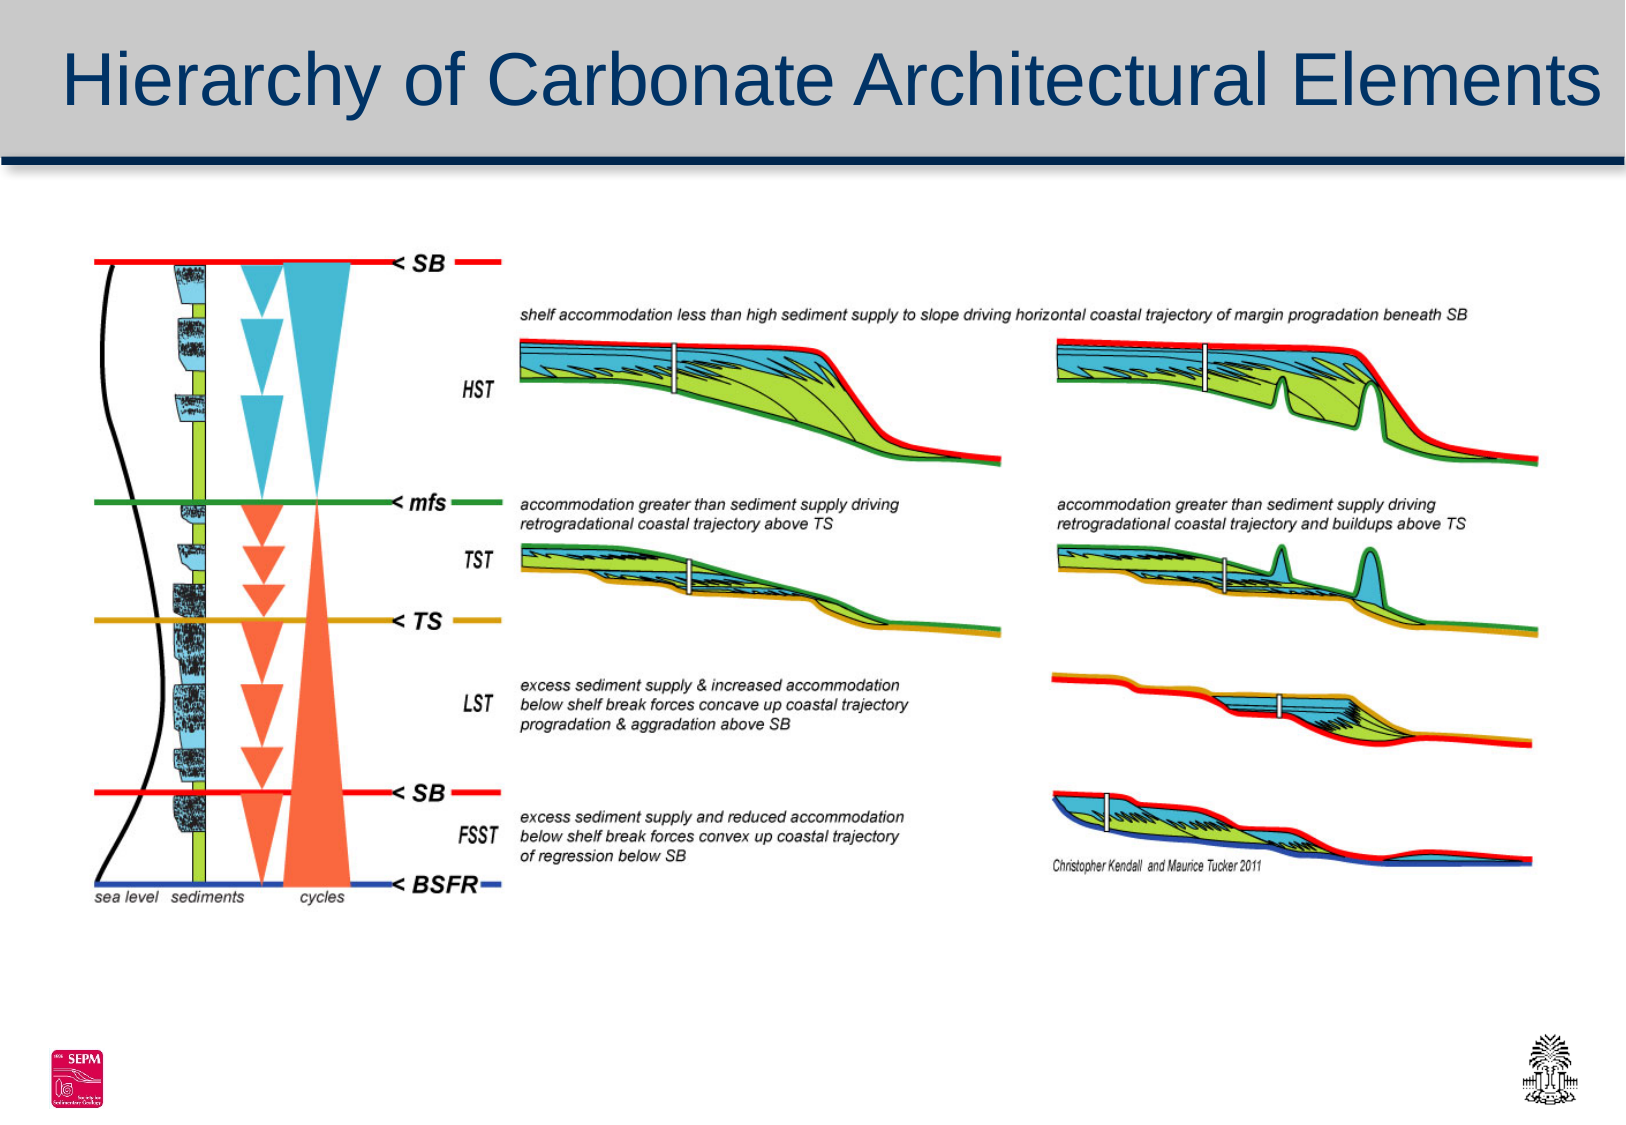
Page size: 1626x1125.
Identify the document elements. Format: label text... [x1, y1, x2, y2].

picture [62, 228, 1563, 935]
picture [49, 1048, 105, 1109]
picture [1509, 1028, 1592, 1113]
title Hierarchy of Carbonate Architectural Elements [46, 12, 1625, 150]
